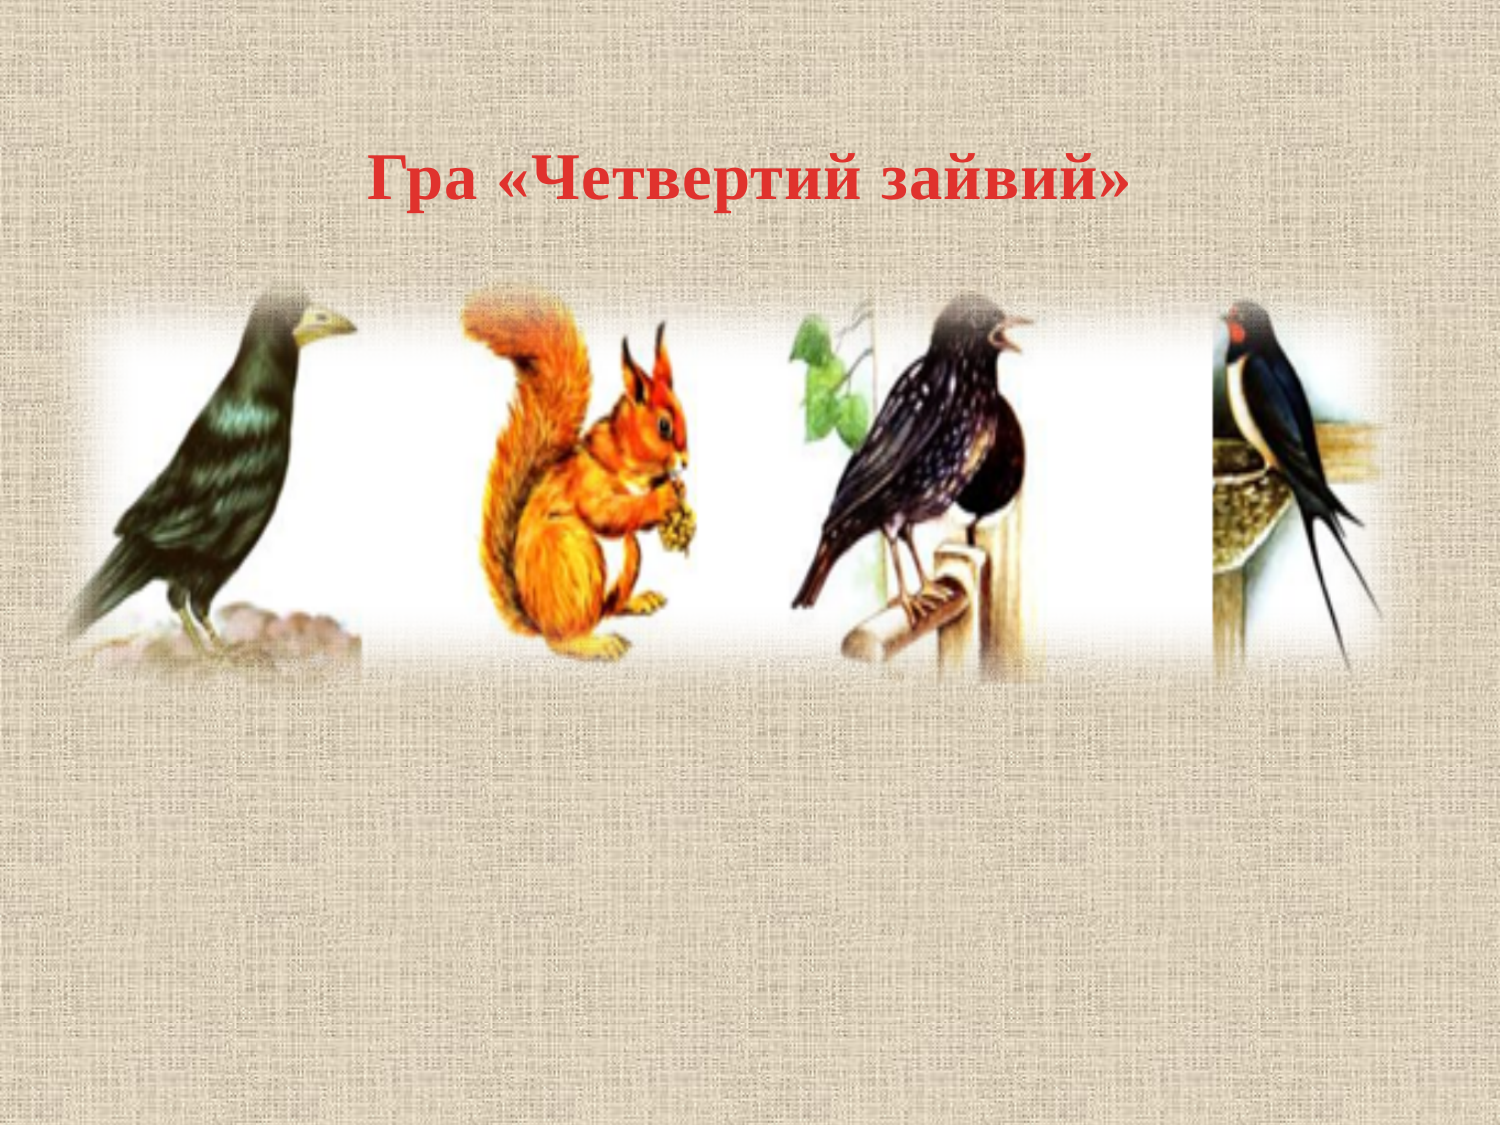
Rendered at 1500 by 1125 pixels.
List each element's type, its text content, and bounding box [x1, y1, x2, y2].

text_box Гра «Четвертий зайвий» [351, 125, 1149, 221]
picture [0, 0, 1500, 1125]
